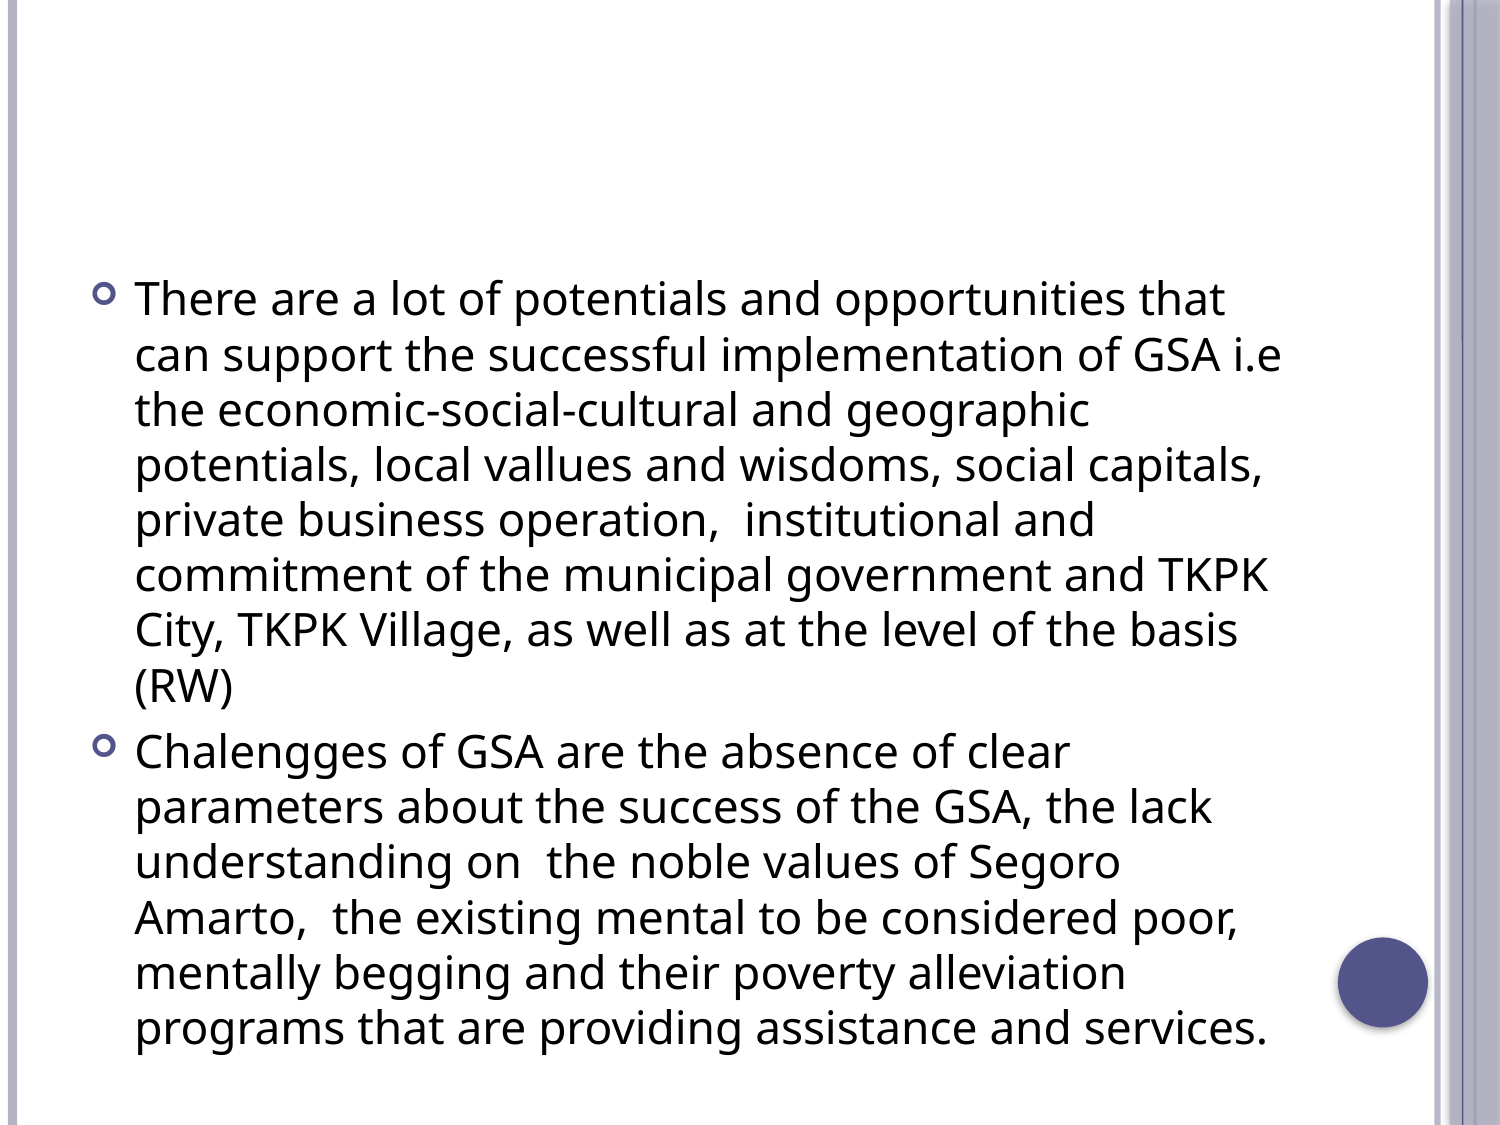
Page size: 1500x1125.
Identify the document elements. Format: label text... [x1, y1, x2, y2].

list There are a lot of potentials and opportunities that can support the successful implementation of GSA i.e the economic-social-cultural and geographic potentials, local vallues and wisdoms, social capitals, private business operation, institutional and commitment of the municipal government and TKPK City, TKPK Village, as well as at the level of the basis (RW) Chalengges of GSA are the absence of clear parameters about the success of the GSA, the lack understanding on the noble values of ​​Segoro Amarto, the existing mental to be considered poor, mentally begging and their poverty alleviation programs that are providing assistance and services. [75, 262, 1300, 1062]
